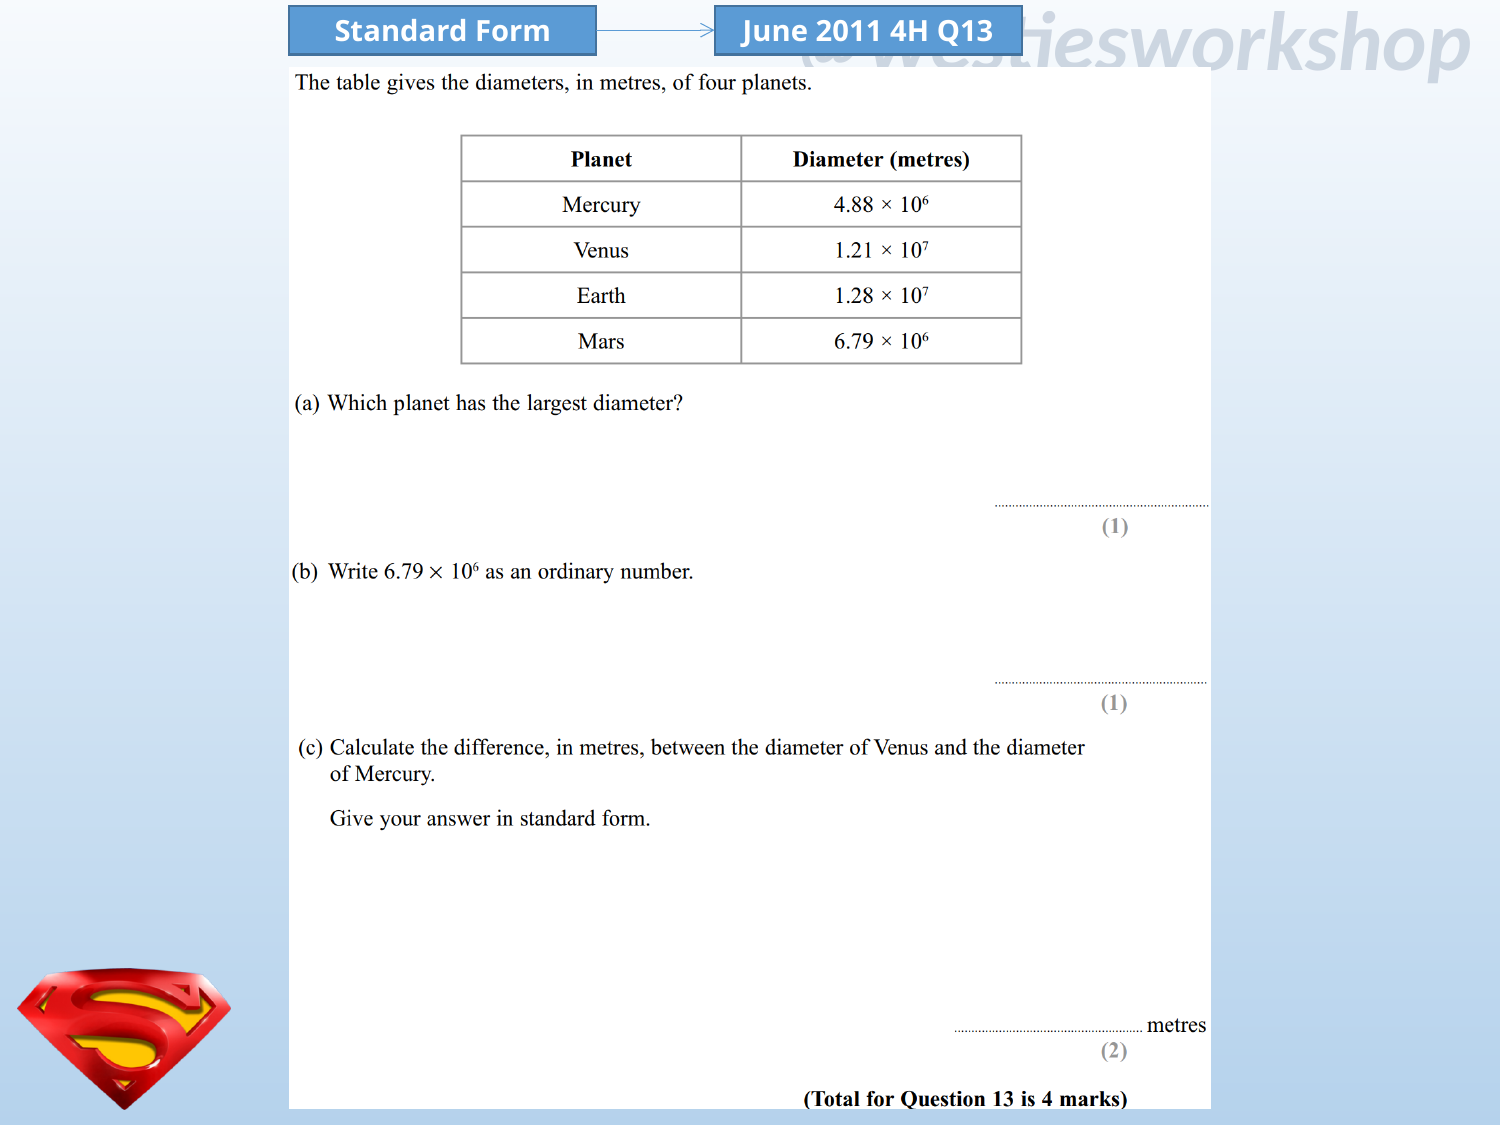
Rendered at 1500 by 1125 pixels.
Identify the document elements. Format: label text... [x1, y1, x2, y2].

picture [17, 968, 231, 1110]
text_box June 2011 4H Q13 [714, 5, 1023, 56]
picture [289, 67, 1211, 1109]
text_box Standard Form [288, 5, 597, 56]
